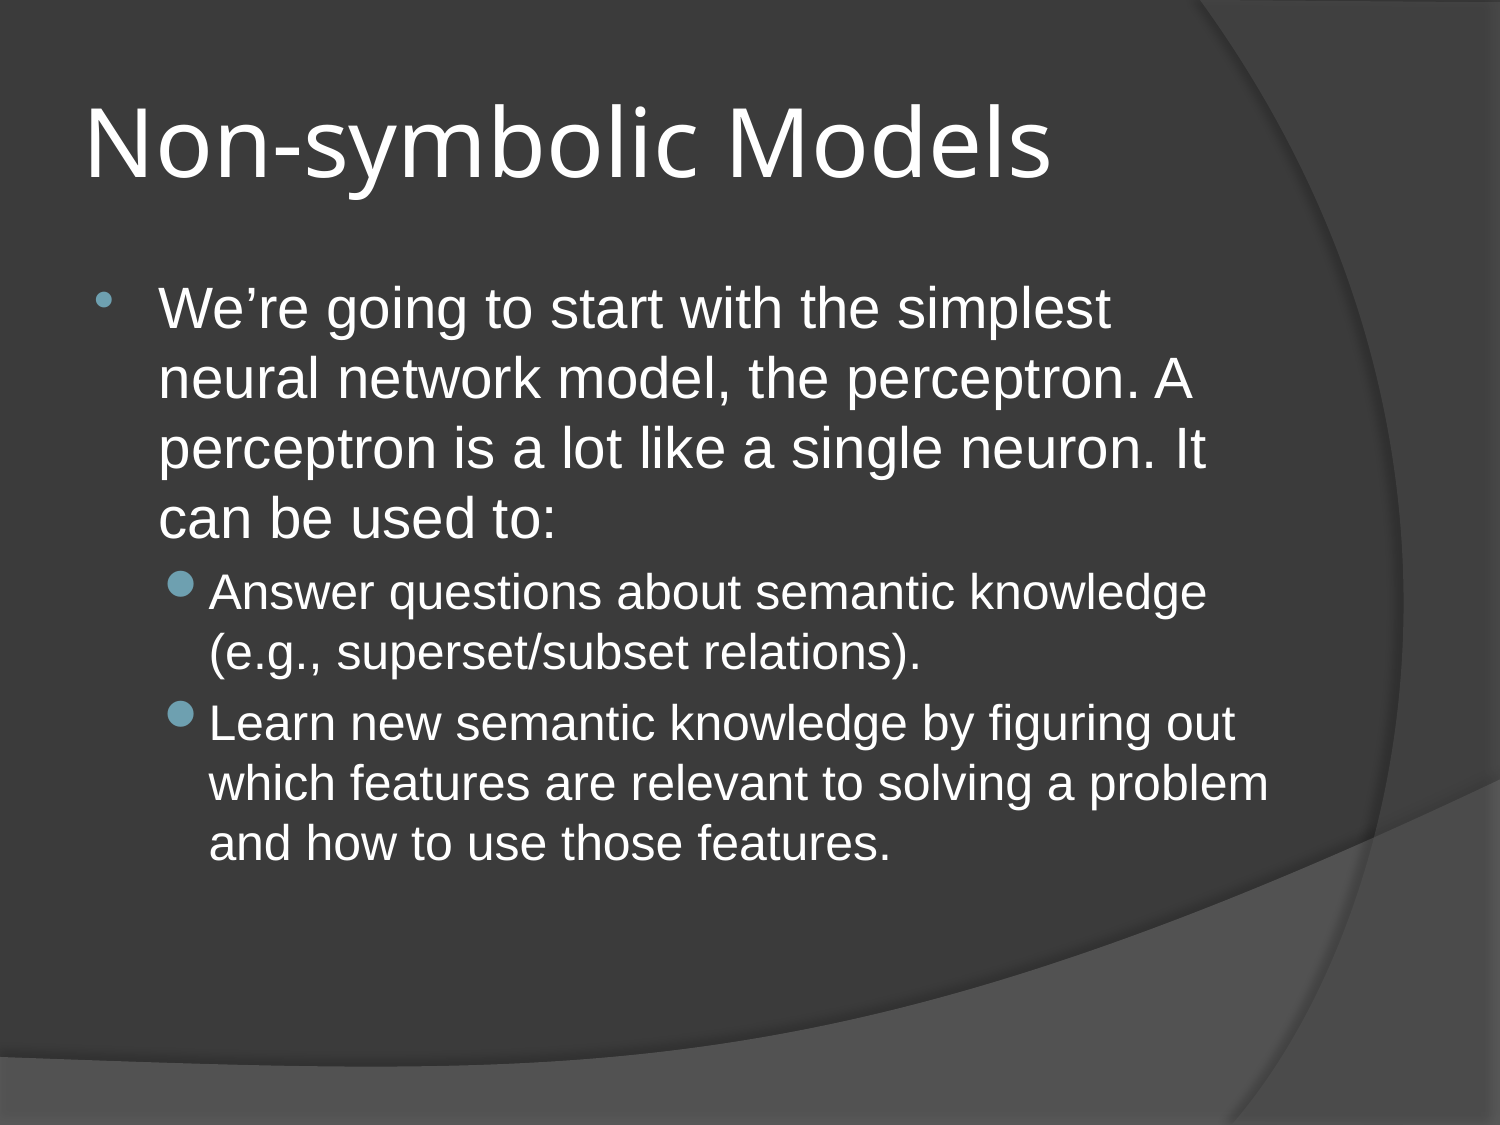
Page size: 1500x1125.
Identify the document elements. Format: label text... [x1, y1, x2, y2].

list We’re going to start with the simplest neural network model, the perceptron. A perceptron is a lot like a single neuron. It can be used to: Answer questions about semantic knowledge (e.g., superset/subset relations). Learn new semantic knowledge by figuring out which features are relevant to solving a problem and how to use those features. [75, 262, 1300, 1005]
title Non-symbolic Models [75, 45, 1300, 233]
